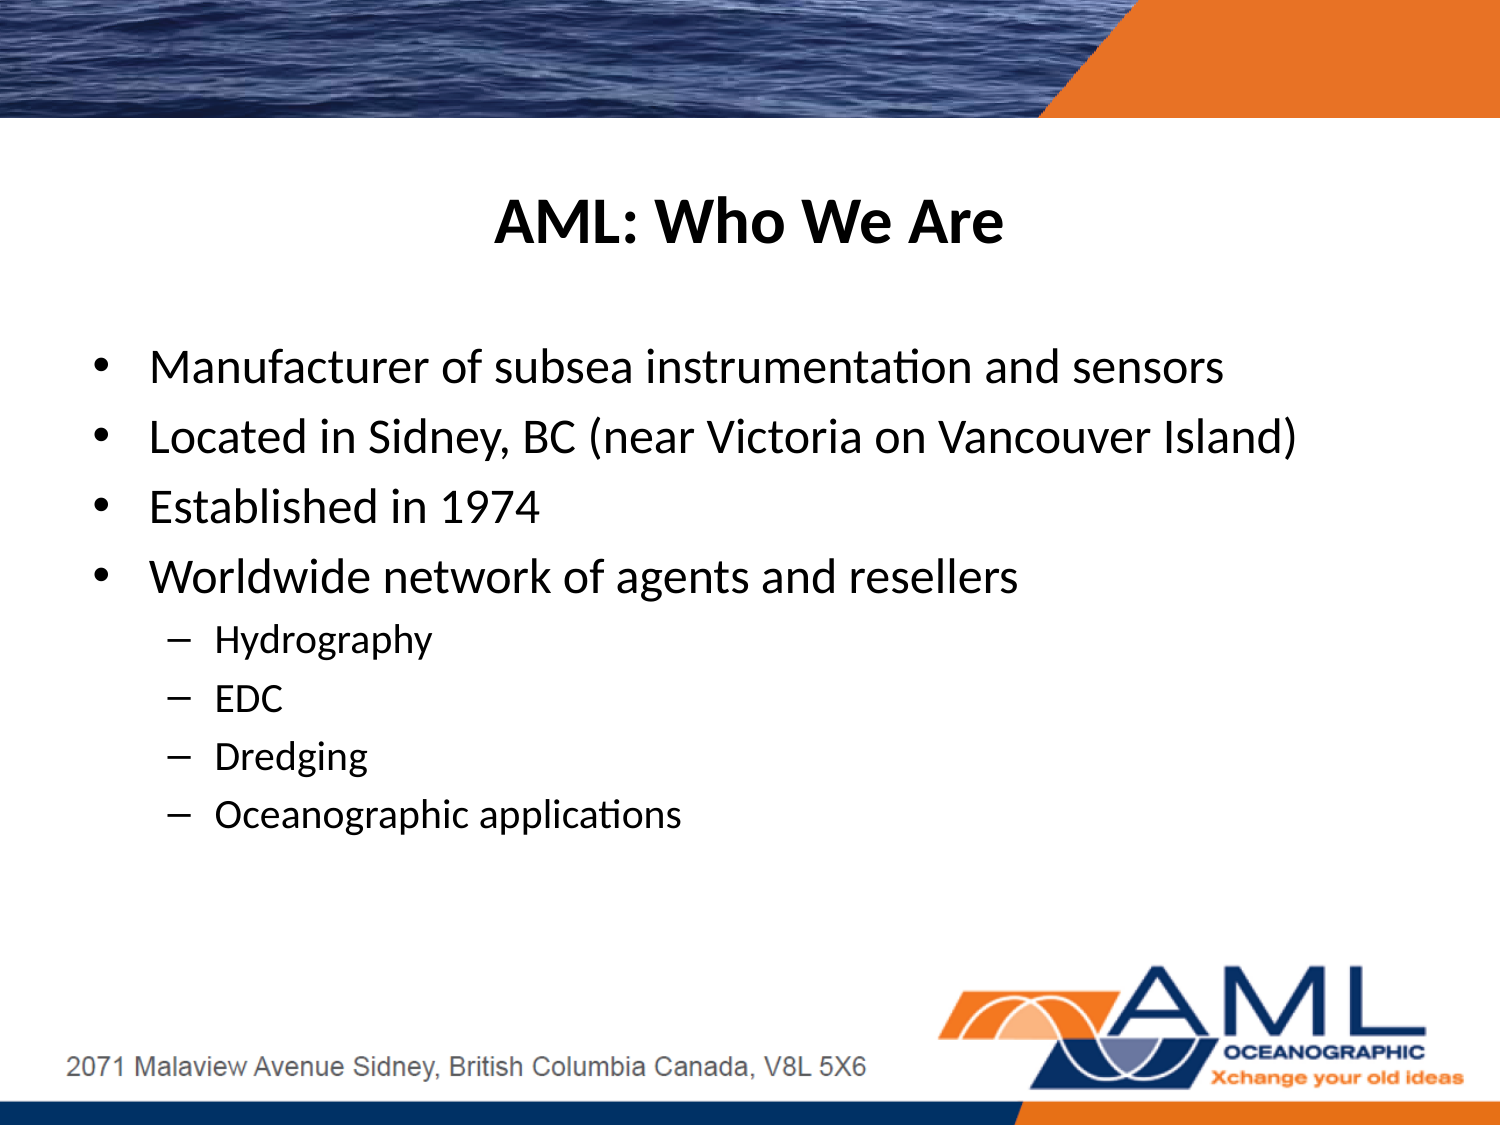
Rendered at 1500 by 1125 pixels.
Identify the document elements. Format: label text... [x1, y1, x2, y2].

picture [0, 948, 1500, 1125]
list Manufacturer of subsea instrumentation and sensors Located in Sidney, BC (near Victoria on Vancouver Island) Established in 1974 Worldwide network of agents and resellers Hydrography EDC Dredging Oceanographic applications [77, 326, 1428, 776]
picture [0, 0, 1500, 118]
title AML: Who We Are [74, 140, 1426, 294]
